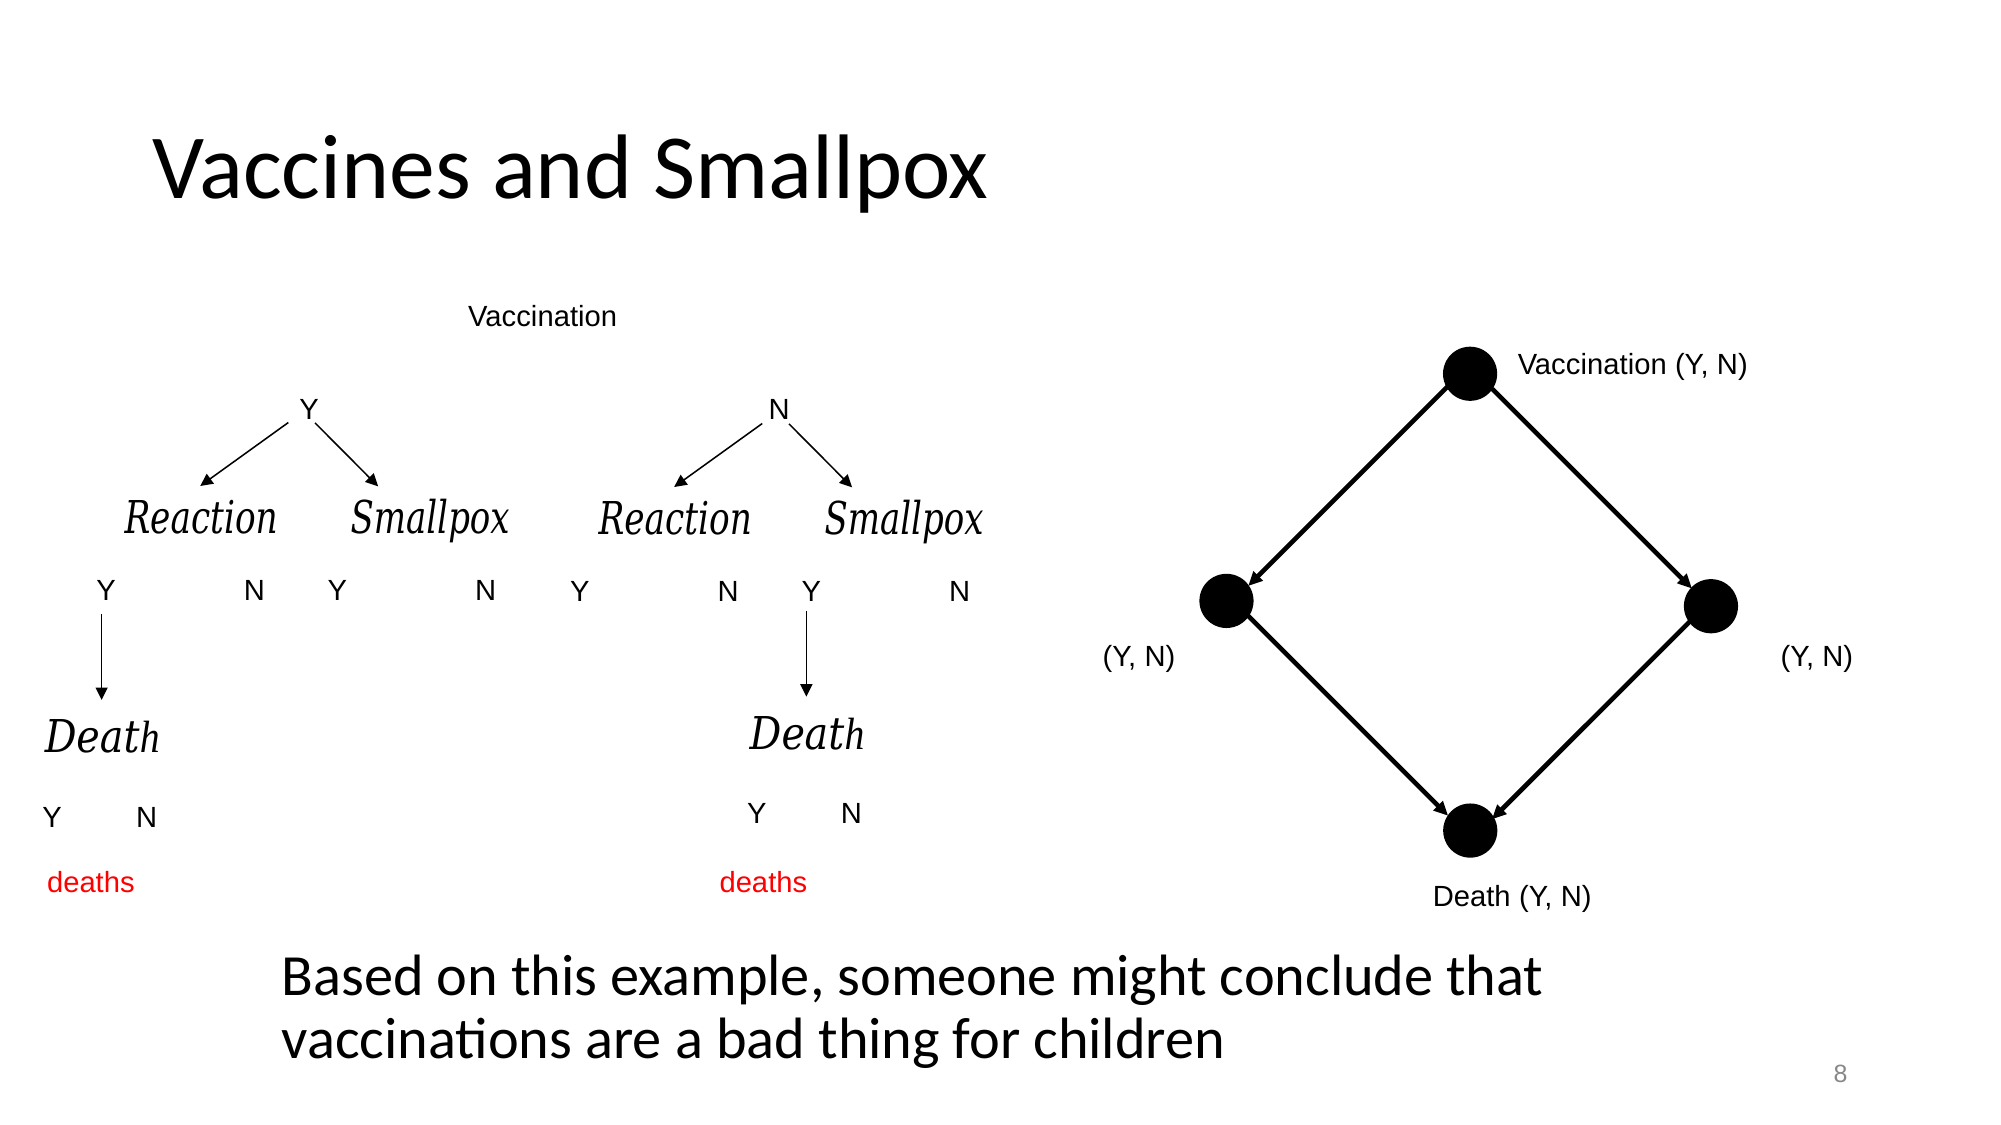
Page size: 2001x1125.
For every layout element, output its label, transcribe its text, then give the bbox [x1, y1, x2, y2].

text_box Based on this example, someone might conclude that vaccinations are a bad thing for children [266, 938, 1638, 1079]
text_box Death (Y, N) [1418, 869, 1607, 920]
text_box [314, 422, 379, 487]
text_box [1491, 619, 1692, 820]
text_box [1248, 615, 1449, 816]
text_box [1199, 573, 1254, 629]
text_box [1683, 579, 1739, 634]
text_box [1443, 803, 1498, 858]
text_box Vaccination (Y, N) [1503, 338, 1764, 388]
slide_number 8 [1412, 1042, 1863, 1103]
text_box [788, 423, 853, 488]
text_box [1442, 346, 1498, 401]
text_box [1248, 385, 1449, 586]
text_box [1491, 388, 1692, 589]
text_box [199, 422, 289, 487]
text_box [673, 423, 763, 488]
title Vaccines and Smallpox [137, 59, 1863, 278]
